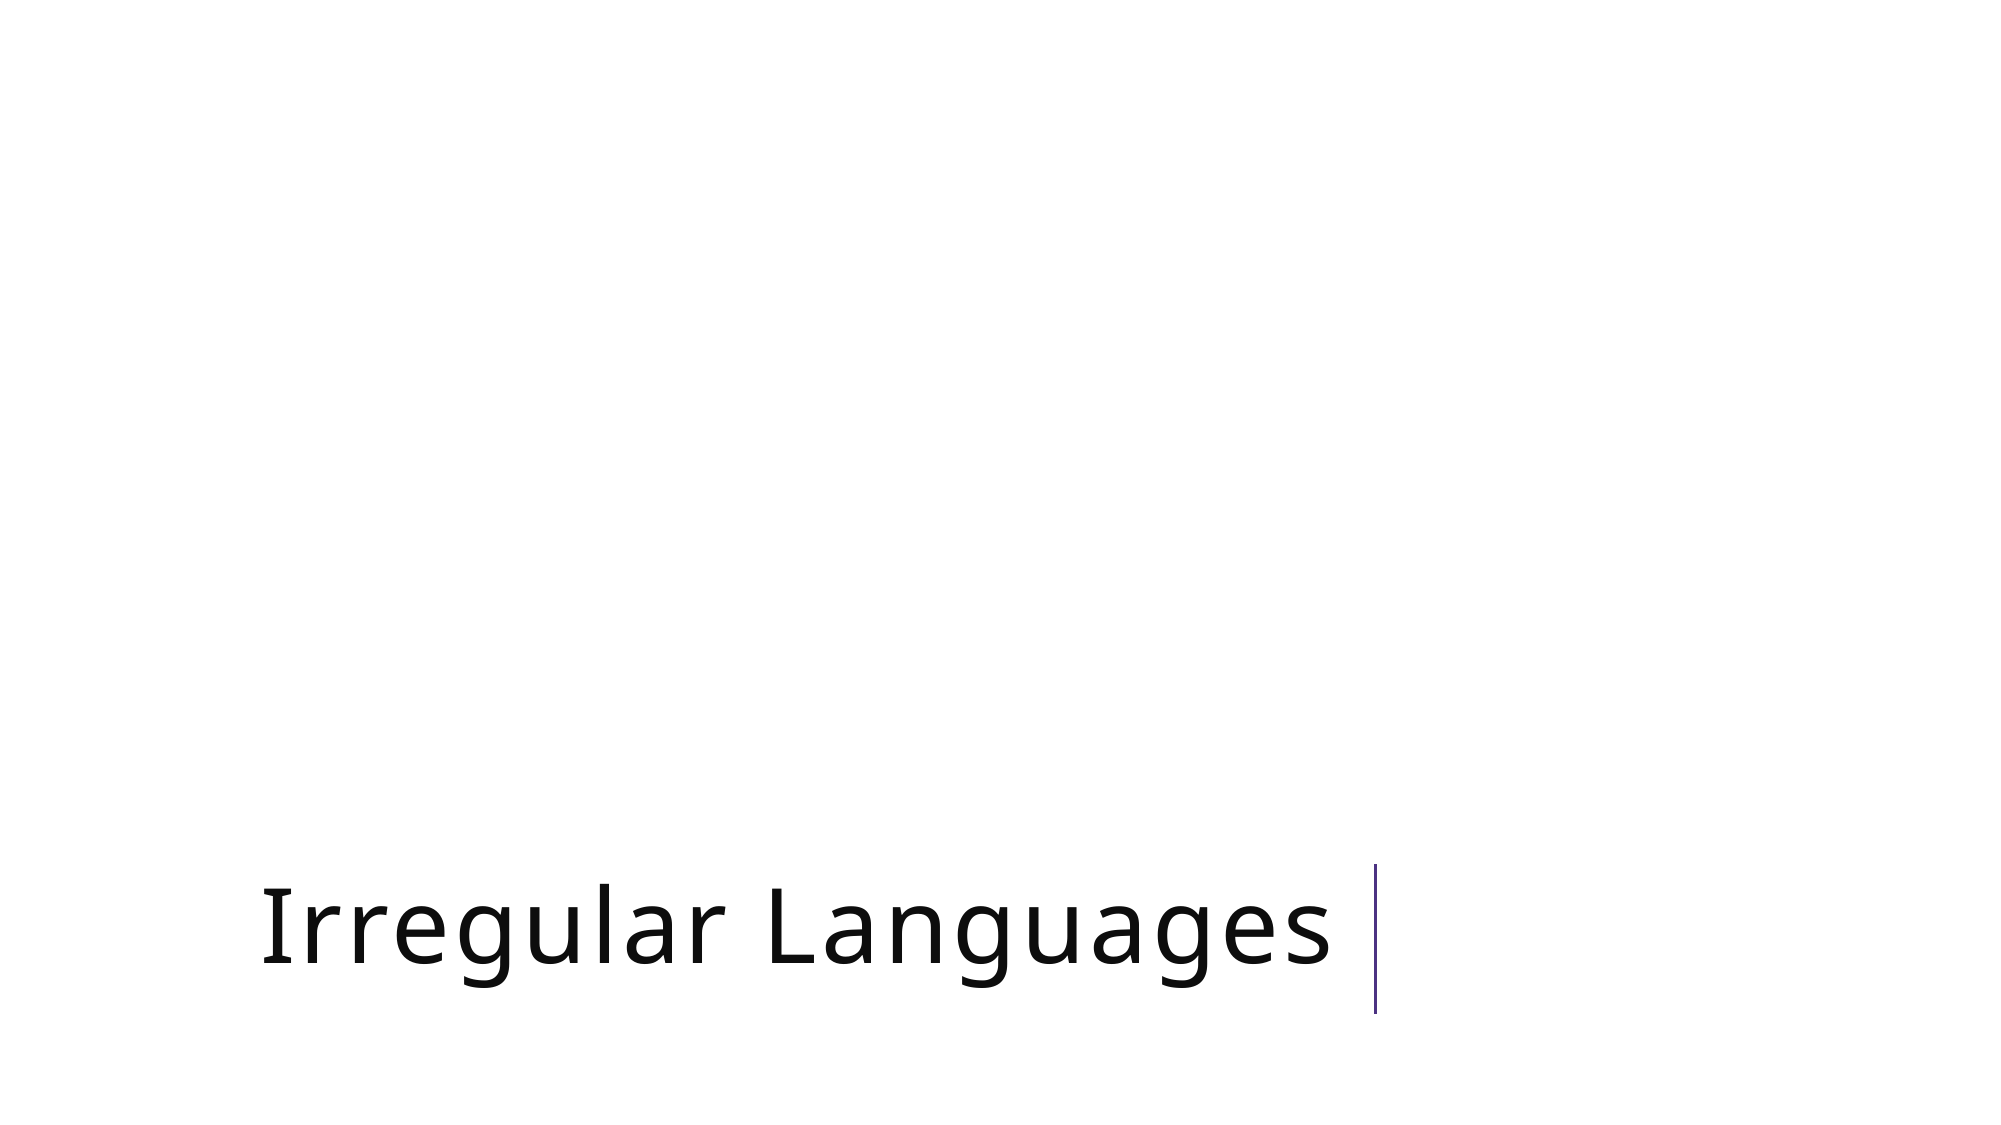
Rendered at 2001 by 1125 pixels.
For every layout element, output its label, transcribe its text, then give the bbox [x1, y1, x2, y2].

title Irregular Languages [75, 813, 1350, 1054]
